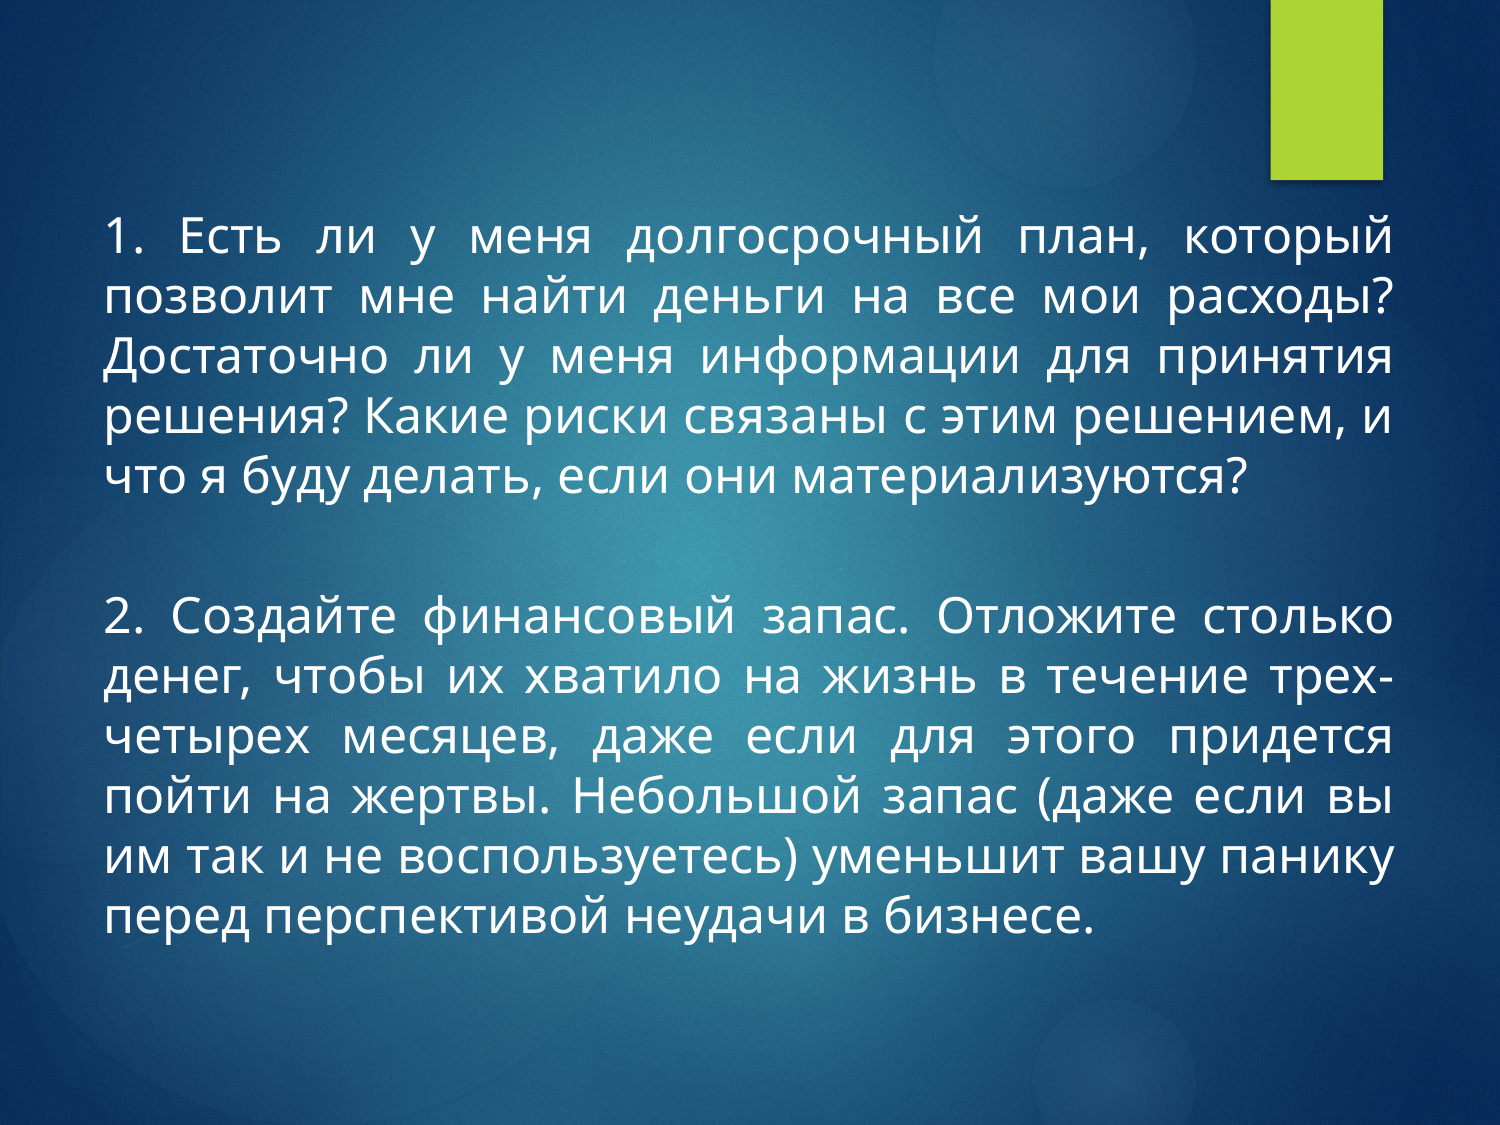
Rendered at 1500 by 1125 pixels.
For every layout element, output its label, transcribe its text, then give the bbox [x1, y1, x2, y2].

text_box 1. Есть ли у меня долгосрочный план, который позволит мне найти деньги на все мои расходы? Достаточно ли у меня информации для принятия решения? Какие риски связаны с этим решением, и что я буду делать, если они материализуются? 2. Создайте финансовый запас. Отложите столько денег, чтобы их хватило на жизнь в течение трех-четырех месяцев, даже если для этого придется пойти на жертвы. Небольшой запас (даже если вы им так и не воспользуетесь) уменьшит вашу панику перед перспективой неудачи в бизнесе. [88, 196, 1411, 941]
